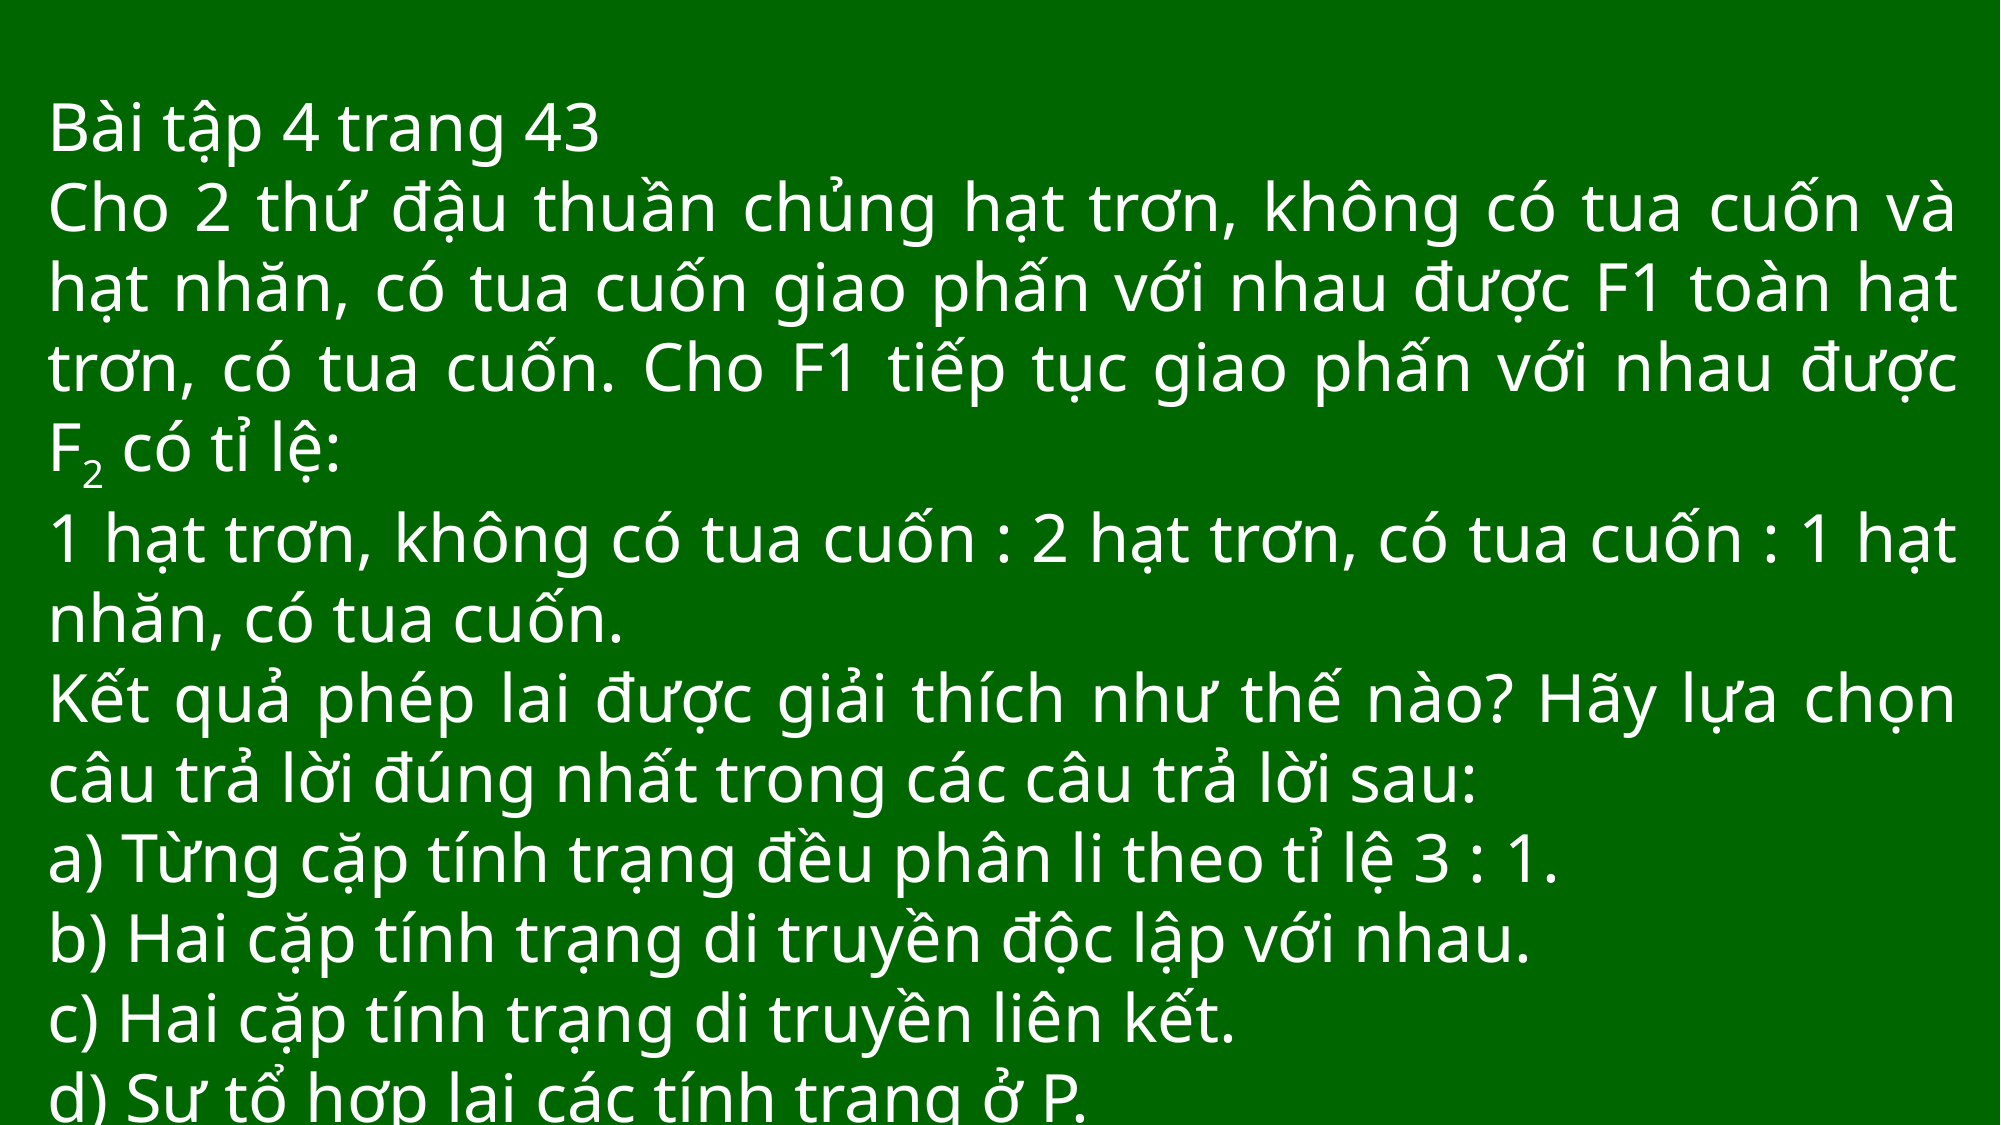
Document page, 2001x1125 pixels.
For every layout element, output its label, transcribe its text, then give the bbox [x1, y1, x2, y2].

text_box Bài tập 4 trang 43 Cho 2 thứ đậu thuần chủng hạt trơn, không có tua cuốn và hạt nhăn, có tua cuốn giao phấn với nhau được F1 toàn hạt trơn, có tua cuốn. Cho F1 tiếp tục giao phấn với nhau được F2 có tỉ lệ: 1 hạt trơn, không có tua cuốn : 2 hạt trơn, có tua cuốn : 1 hạt nhăn, có tua cuốn. Kết quả phép lai được giải thích như thế nào? Hãy lựa chọn câu trả lời đúng nhất trong các câu trả lời sau: a) Từng cặp tính trạng đều phân li theo tỉ lệ 3 : 1. b) Hai cặp tính trạng di truyền độc lập với nhau. c) Hai cặp tính trạng di truyền liên kết. d) Sự tổ hợp lại các tính trạng ở P. [32, 77, 1976, 1125]
